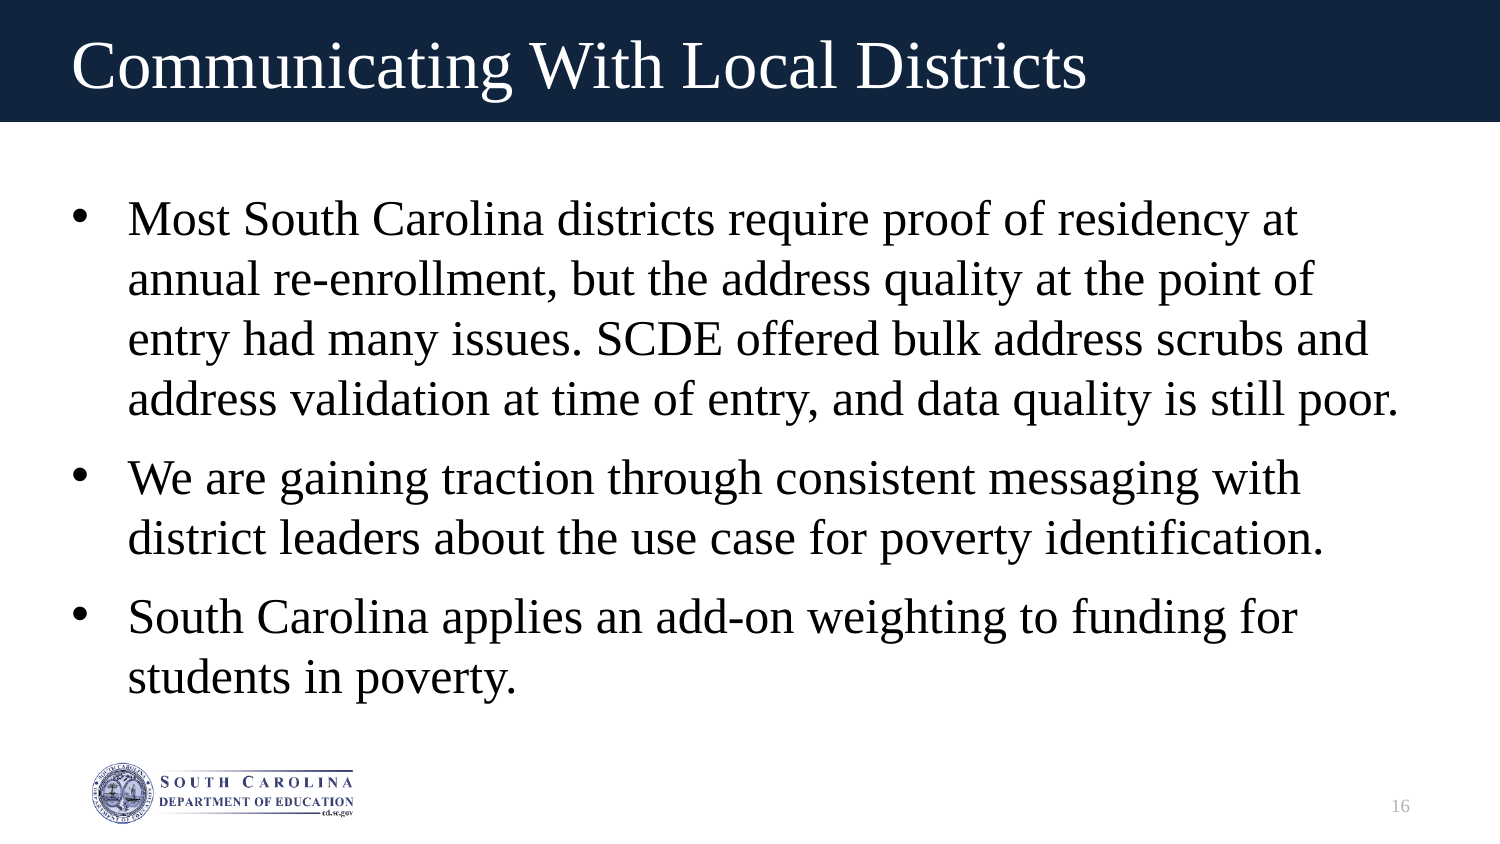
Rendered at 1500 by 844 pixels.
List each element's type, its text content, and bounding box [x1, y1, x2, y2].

list Most South Carolina districts require proof of residency at annual re-enrollment, but the address quality at the point of entry had many issues. SCDE offered bulk address scrubs and address validation at time of entry, and data quality is still poor. We are gaining traction through consistent messaging with district leaders about the use case for poverty identification. South Carolina applies an add-on weighting to funding for students in poverty. [56, 178, 1426, 732]
slide_number 16 [1074, 782, 1425, 827]
title Communicating With Local Districts [0, 0, 1500, 122]
picture [75, 753, 370, 833]
